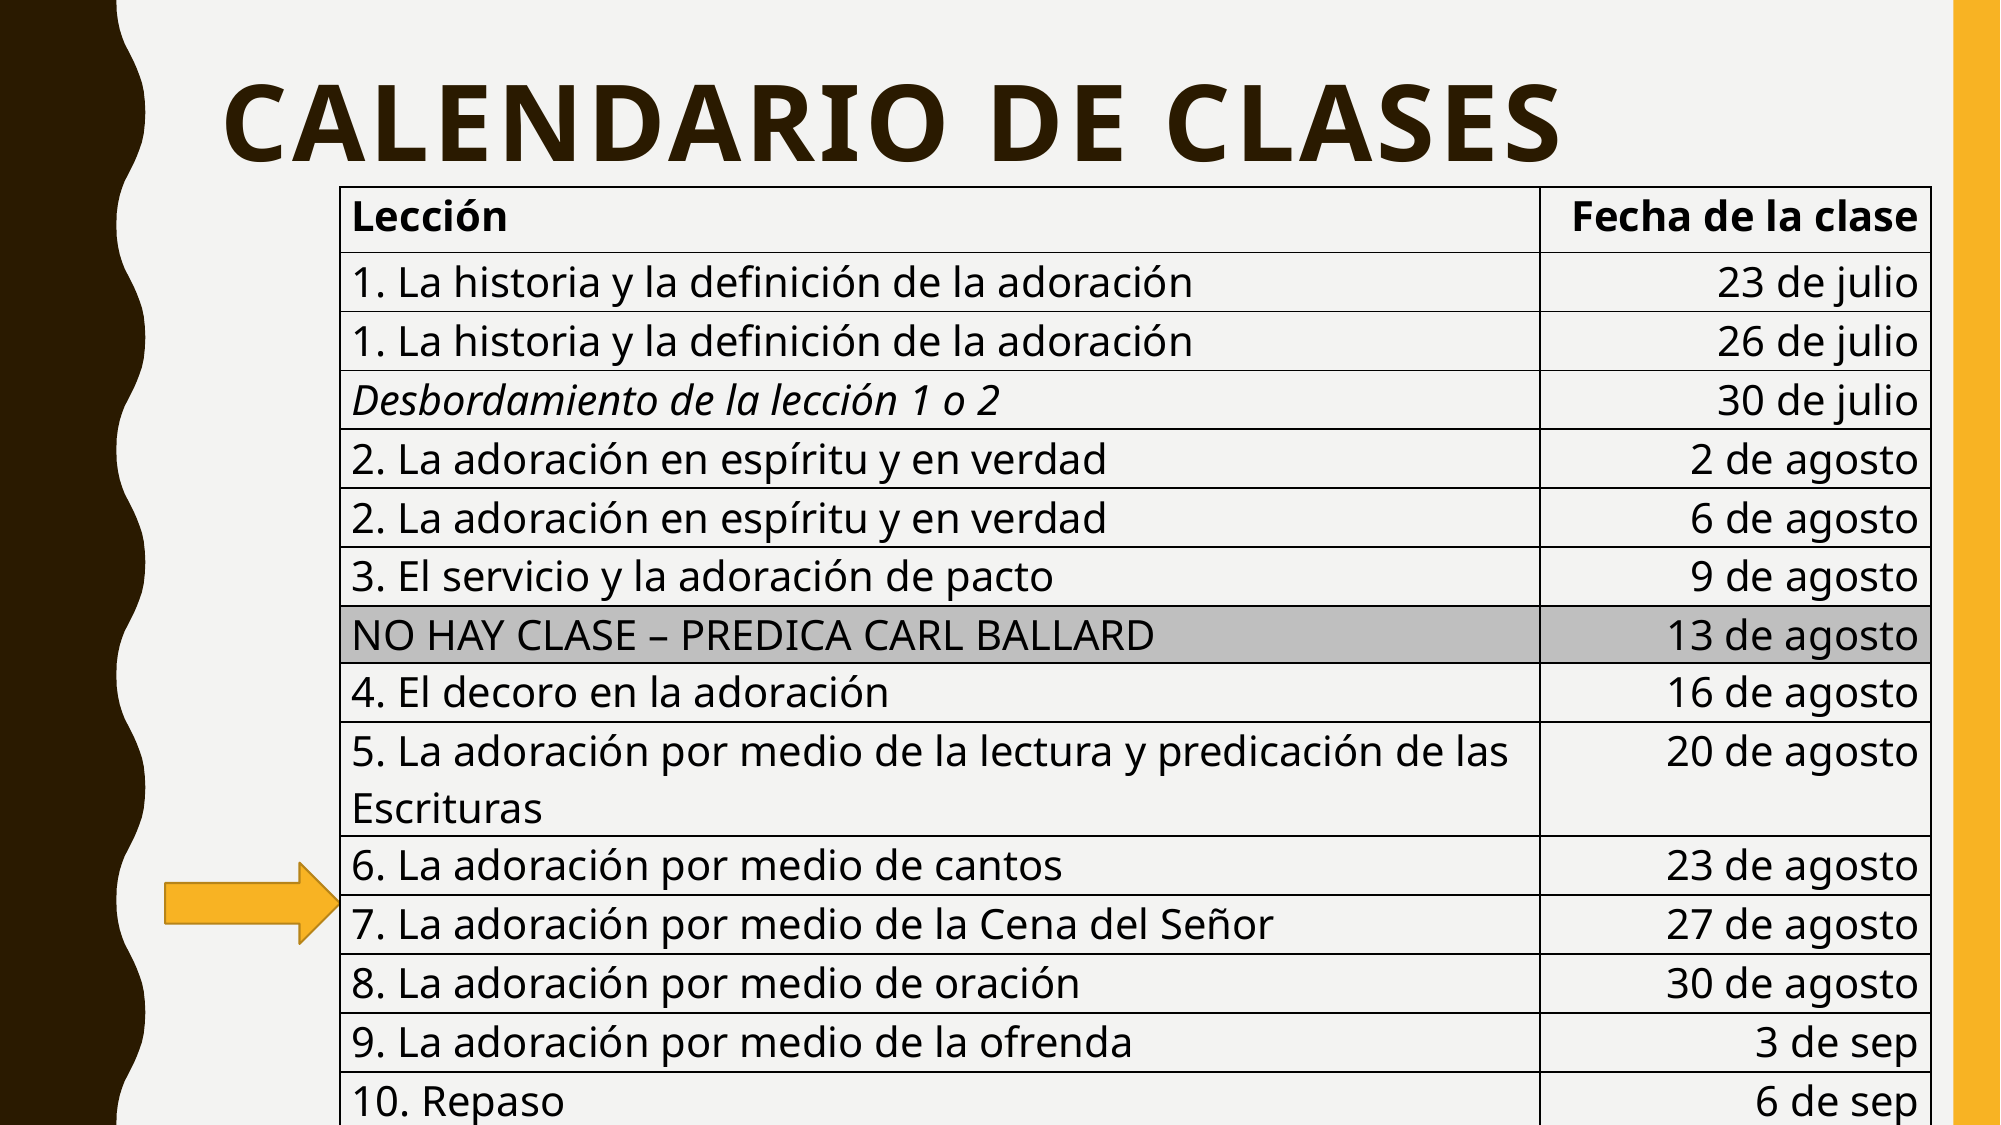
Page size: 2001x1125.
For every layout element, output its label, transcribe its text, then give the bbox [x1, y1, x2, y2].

table_cell 27 de agosto [1541, 896, 1930, 953]
table_cell 16 de agosto [1541, 664, 1930, 721]
table_cell 10. Repaso [341, 1073, 1539, 1125]
table_cell 2 de agosto [1541, 430, 1930, 487]
table_cell 1. La historia y la definición de la adoración [341, 253, 1539, 311]
table_cell 3 de sep [1541, 1014, 1930, 1071]
table_cell 13 de agosto [1541, 607, 1930, 662]
table_cell 6 de agosto [1541, 489, 1930, 546]
table_cell 7. La adoración por medio de la Cena del Señor [341, 896, 1539, 953]
table_cell 30 de julio [1541, 371, 1930, 428]
table_cell 9 de agosto [1541, 548, 1930, 605]
table_cell NO HAY CLASE – PREDICA CARL BALLARD [341, 607, 1539, 662]
table_cell 2. La adoración en espíritu y en verdad [341, 489, 1539, 546]
table_cell 8. La adoración por medio de oración [341, 955, 1539, 1012]
table_cell 6. La adoración por medio de cantos [341, 837, 1539, 894]
table_cell 1. La historia y la definición de la adoración [341, 312, 1539, 370]
table_cell 23 de julio [1541, 253, 1930, 311]
title Calendario de clases [205, 62, 1875, 308]
table_cell Desbordamiento de la lección 1 o 2 [341, 371, 1539, 428]
table_cell 9. La adoración por medio de la ofrenda [341, 1014, 1539, 1071]
table_header Fecha de la clase [1541, 188, 1930, 252]
table_header Lección [341, 188, 1539, 252]
table_cell 4. El decoro en la adoración [341, 664, 1539, 721]
table_cell 3. El servicio y la adoración de pacto [341, 548, 1539, 605]
text_box [164, 861, 339, 945]
table_cell 23 de agosto [1541, 837, 1930, 894]
table_cell 6 de sep [1541, 1073, 1930, 1125]
table_cell 2. La adoración en espíritu y en verdad [341, 430, 1539, 487]
table_cell 5. La adoración por medio de la lectura y predicación de las Escrituras [341, 723, 1539, 835]
table_cell 26 de julio [1541, 312, 1930, 370]
table_cell 20 de agosto [1541, 723, 1930, 835]
table_cell 30 de agosto [1541, 955, 1930, 1012]
